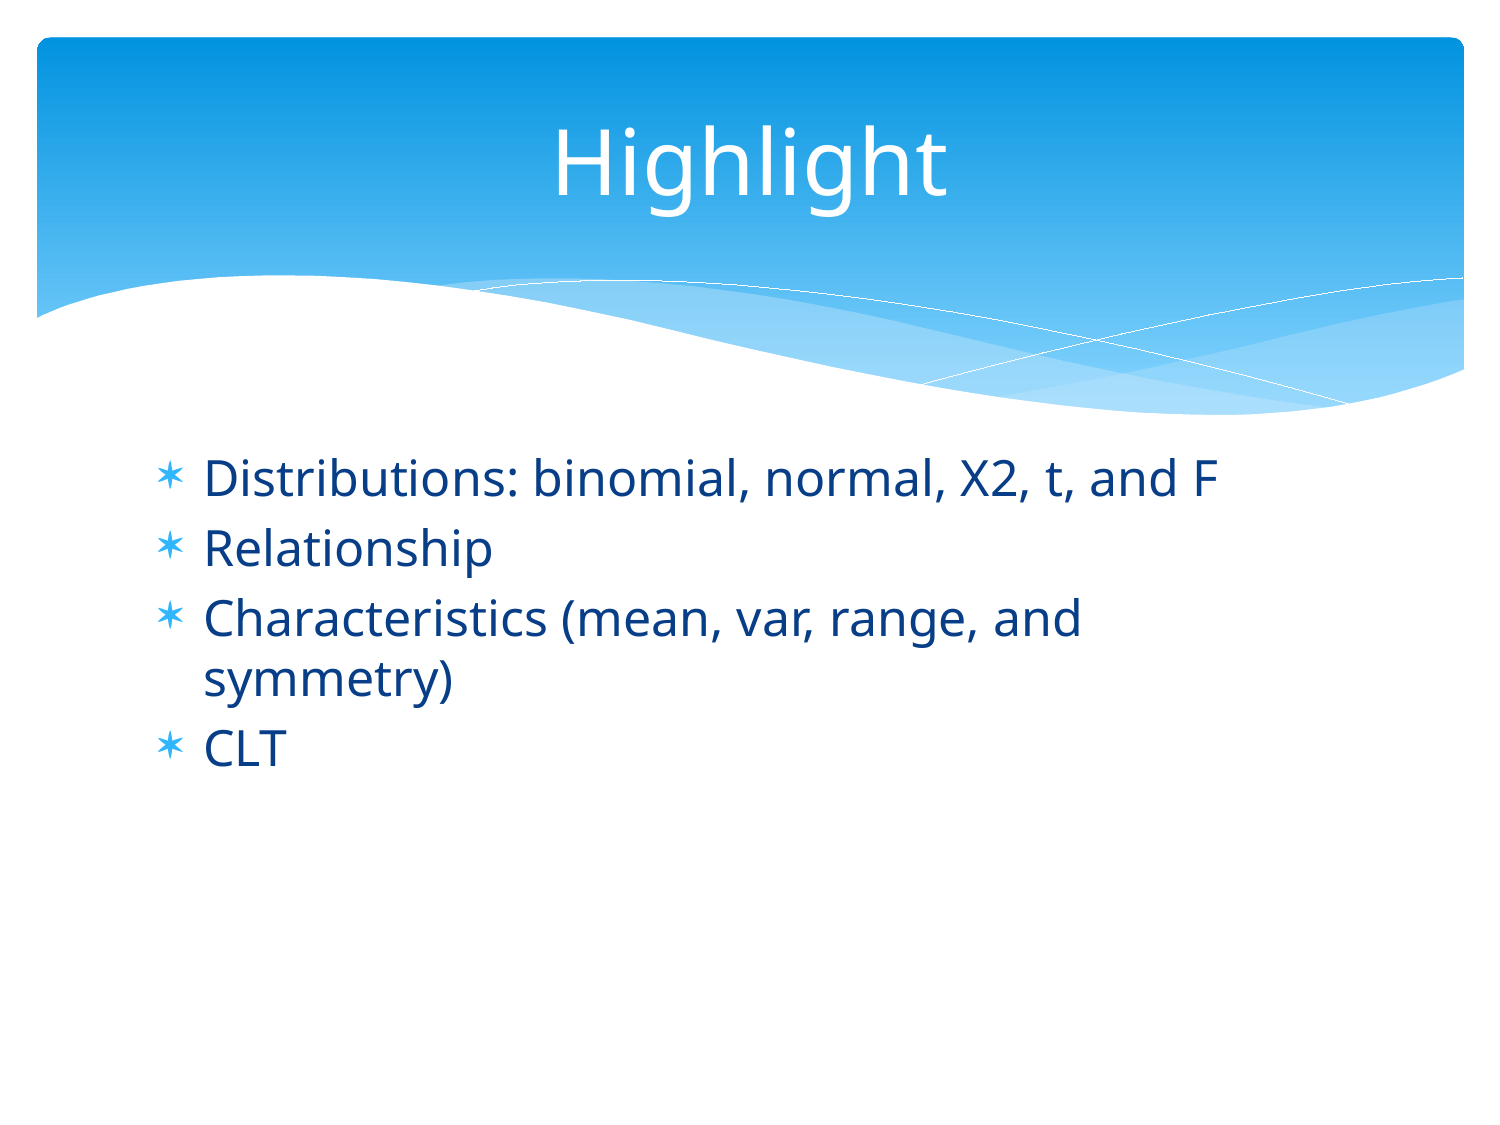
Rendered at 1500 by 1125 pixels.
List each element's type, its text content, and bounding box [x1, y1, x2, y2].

list Distributions: binomial, normal, X2, t, and F Relationship Characteristics (mean, var, range, and symmetry) CLT [143, 438, 1359, 1005]
title Highlight [75, 55, 1425, 261]
